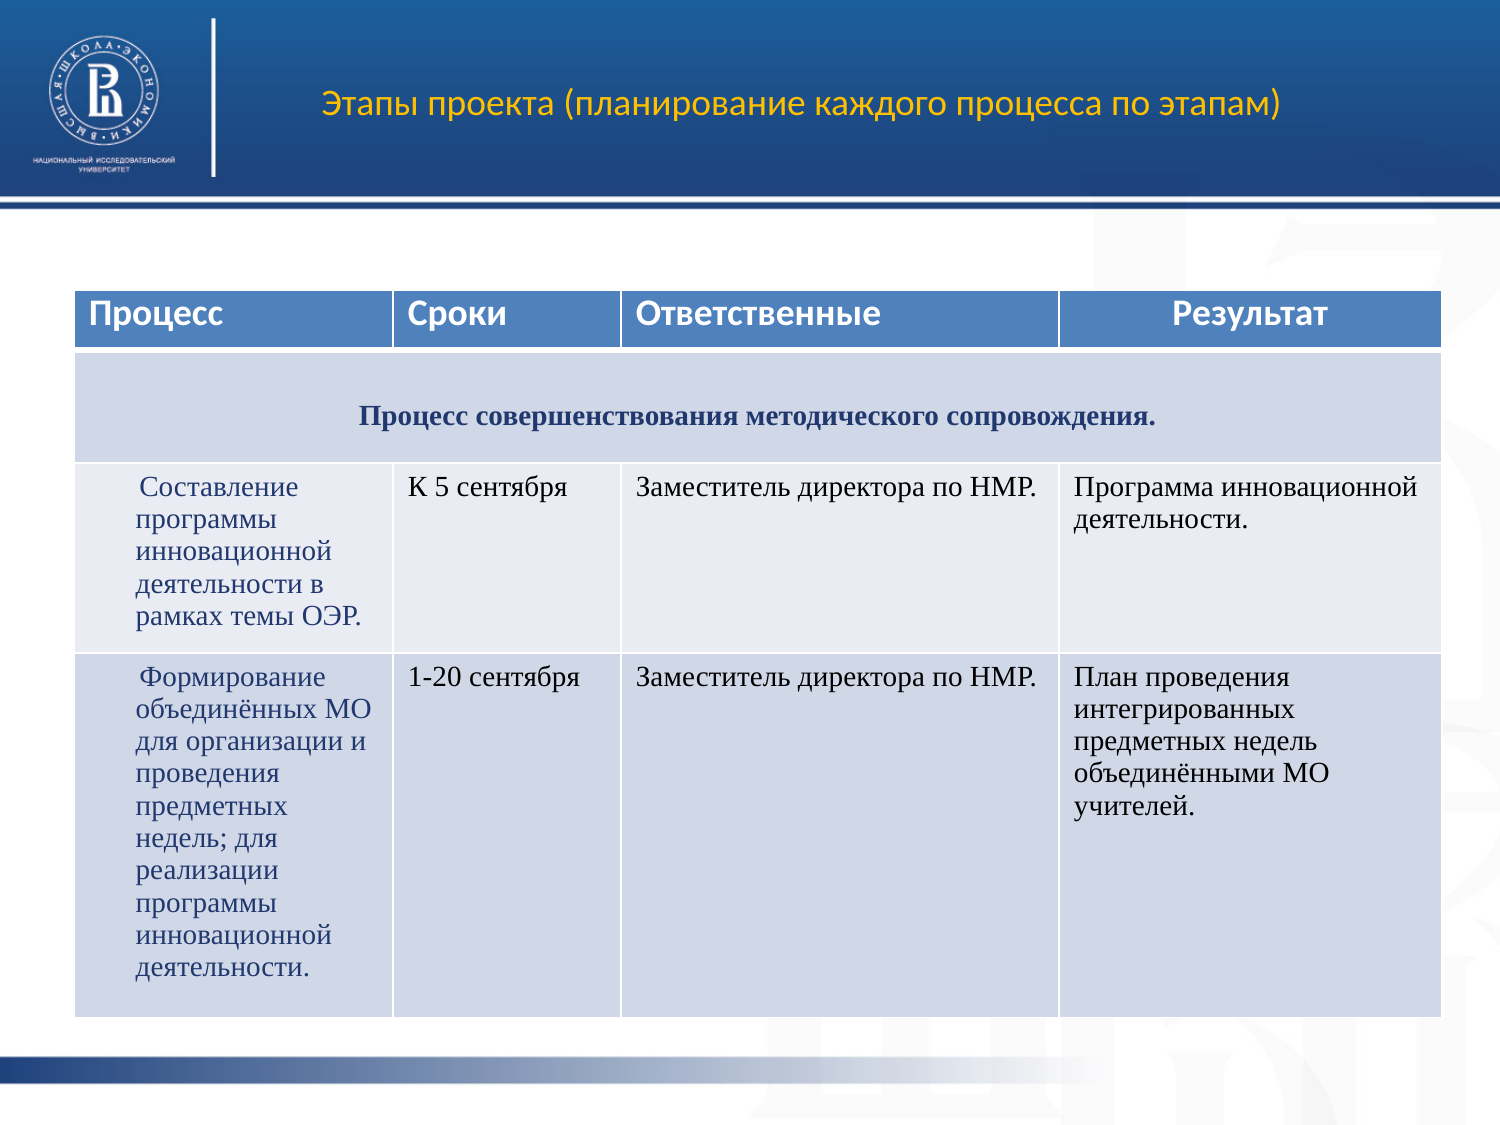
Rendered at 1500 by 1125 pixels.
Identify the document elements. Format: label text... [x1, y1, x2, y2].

table_cell Процесс совершенствования методического сопровождения. [75, 353, 1441, 462]
table_cell План проведения интегрированных предметных недель объединёнными МО учителей. [1060, 654, 1441, 1017]
picture [0, 0, 1500, 1125]
table_cell Заместитель директора по НМР. [622, 654, 1058, 1017]
table_cell Составление программы инновационной деятельности в рамках темы ОЭР. [75, 464, 392, 652]
table_cell Программа инновационной деятельности. [1060, 464, 1441, 652]
text_box [43, 233, 1425, 1058]
table_cell Заместитель директора по НМР. [622, 464, 1058, 652]
table_cell Формирование объединённых МО для организации и проведения предметных недель; для реализации программы инновационной деятельности. [75, 654, 392, 1017]
title Этапы проекта (планирование каждого процесса по этапам) [279, 37, 1325, 163]
table_cell 1-20 сентября [394, 654, 620, 1017]
table_header Процесс [75, 291, 392, 347]
table_cell К 5 сентября [394, 464, 620, 652]
table_header Ответственные [622, 291, 1058, 347]
table_header Сроки [394, 291, 620, 347]
table_header Результат [1060, 291, 1441, 347]
